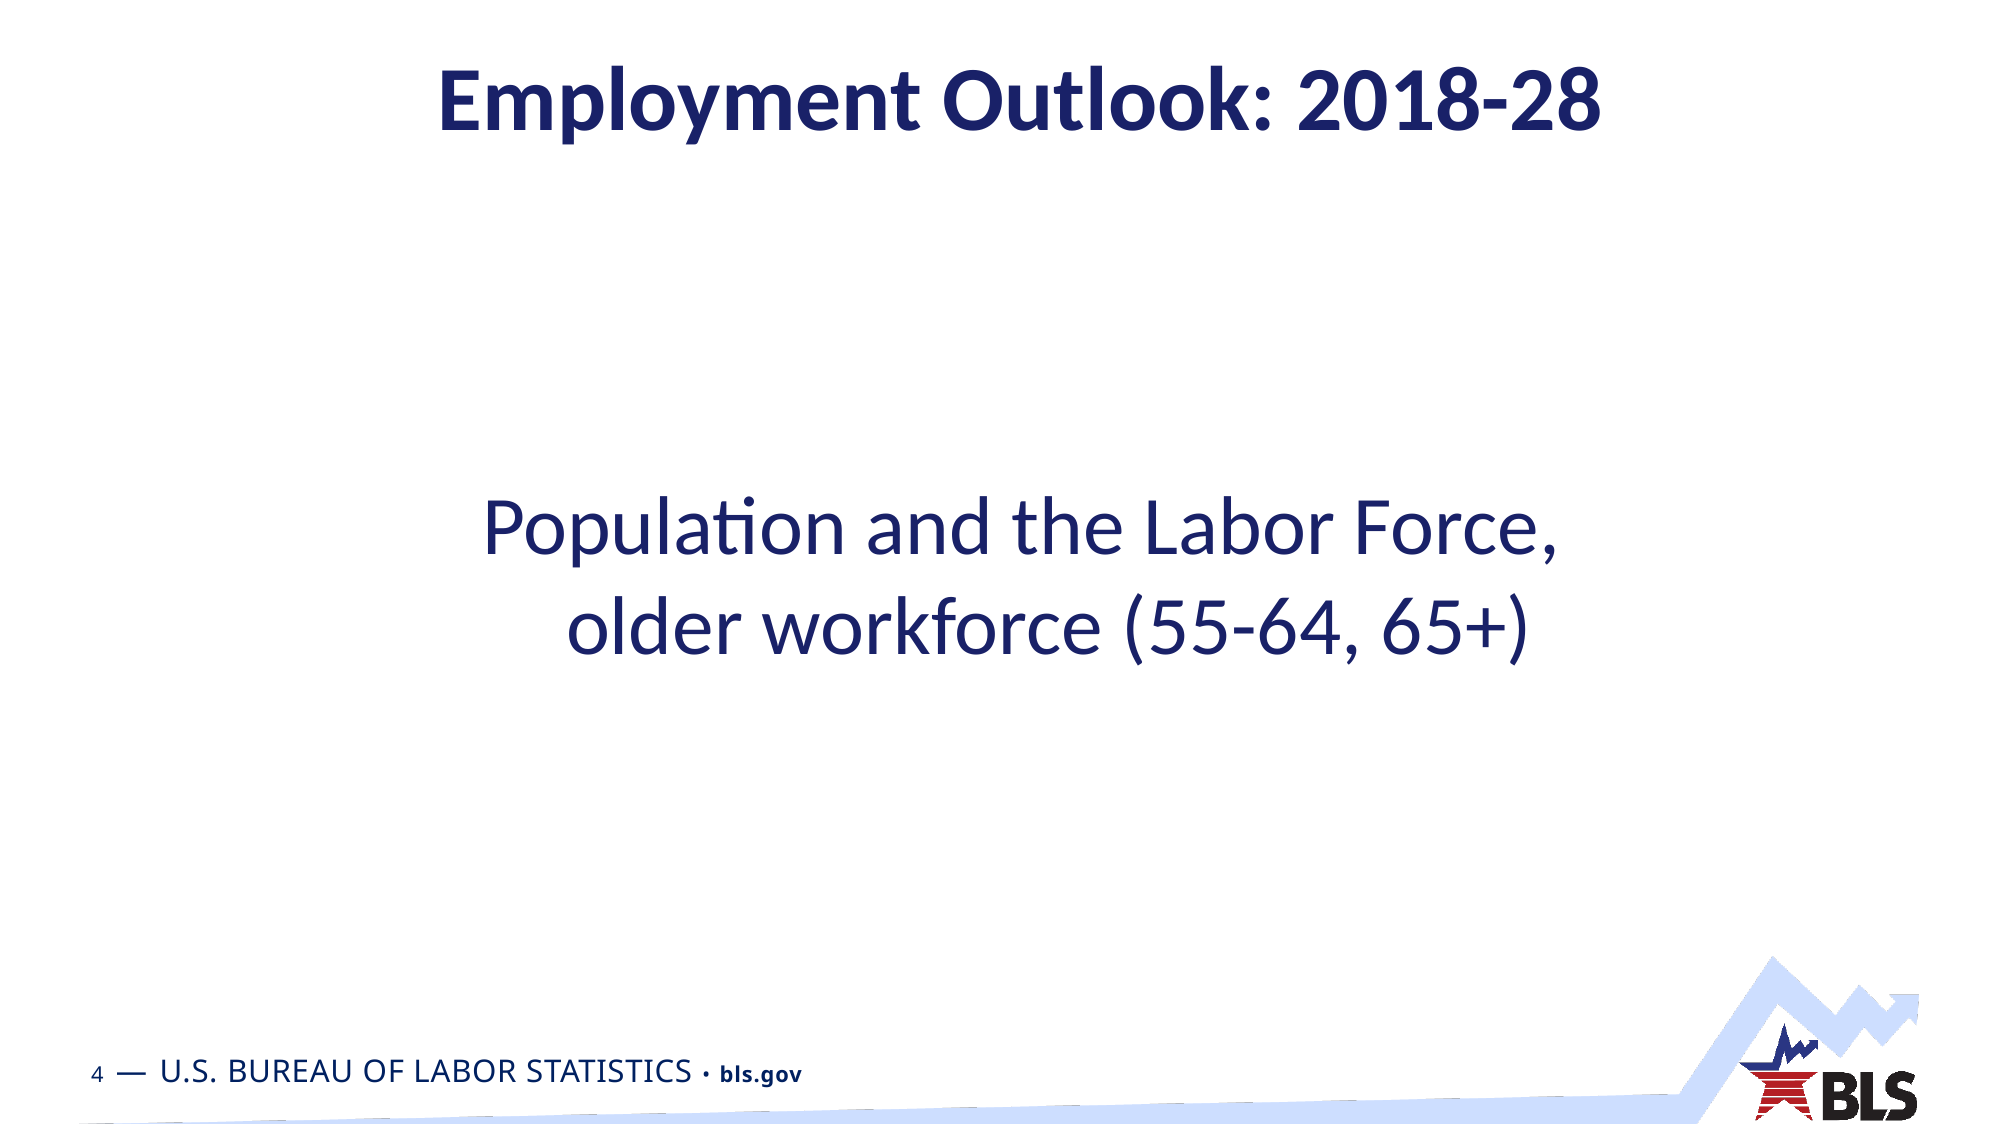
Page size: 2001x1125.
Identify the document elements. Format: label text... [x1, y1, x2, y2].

title Employment Outlook: 2018-28 [371, 31, 1672, 211]
list Population and the Labor Force, older workforce (55-64, 65+) [371, 211, 1672, 1024]
picture [79, 956, 1919, 1124]
